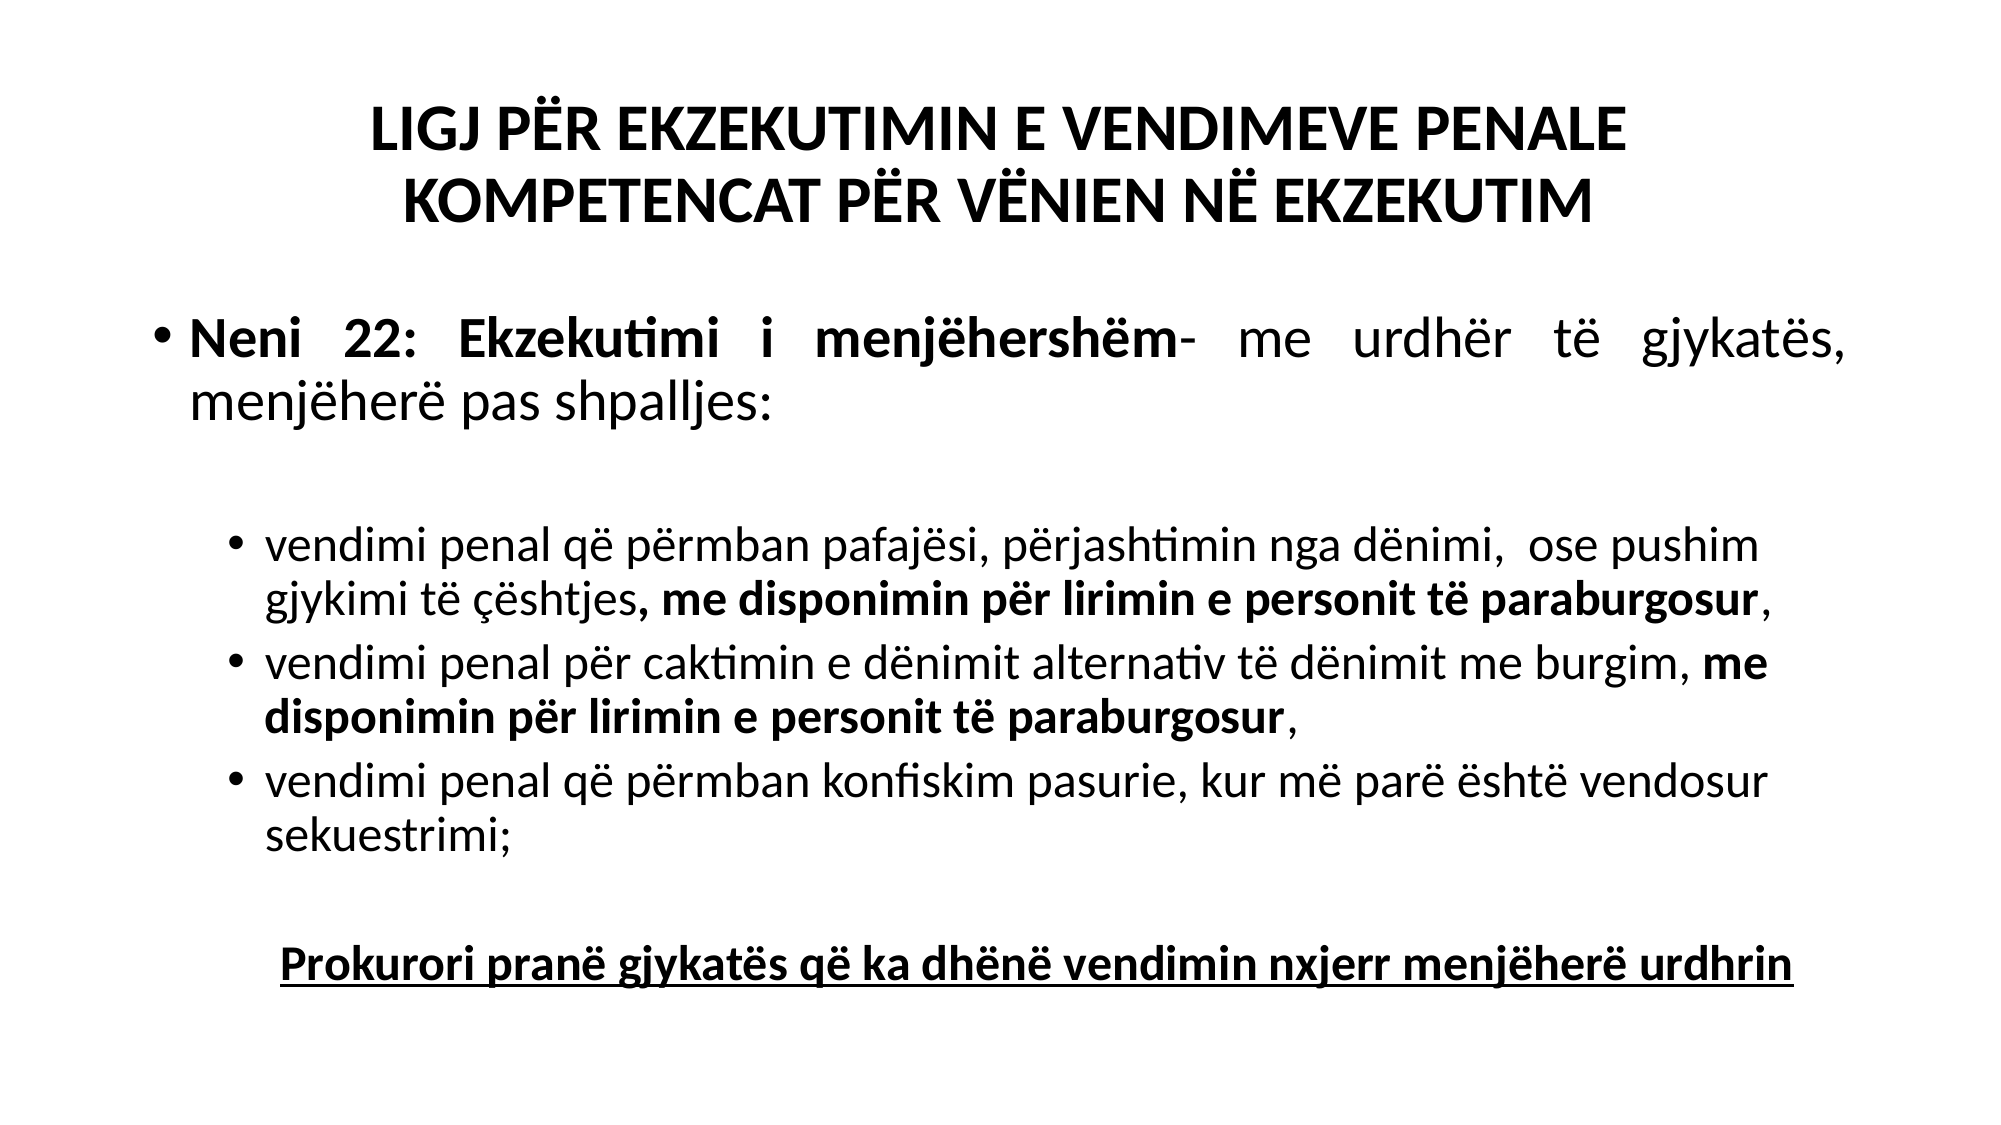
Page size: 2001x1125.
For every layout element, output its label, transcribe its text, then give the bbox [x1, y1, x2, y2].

title LIGJ PËR EKZEKUTIMIN E VENDIMEVE PENALE KOMPETENCAT PËR VËNIEN NË EKZEKUTIM [137, 59, 1863, 278]
list Neni 22: Ekzekutimi i menjëhershëm- me urdhër të gjykatës, menjëherë pas shpalljes: vendimi penal që përmban pafajësi, përjashtimin nga dënimi, ose pushim gjykimi të çështjes, me disponimin për lirimin e personit të paraburgosur, vendimi penal për caktimin e dënimit alternativ të dënimit me burgim, me disponimin për lirimin e personit të paraburgosur, vendimi penal që përmban konfiskim pasurie, kur më parë është vendosur sekuestrimi; Prokurori pranë gjykatës që ka dhënë vendimin nxjerr menjëherë urdhrin [137, 299, 1863, 1014]
